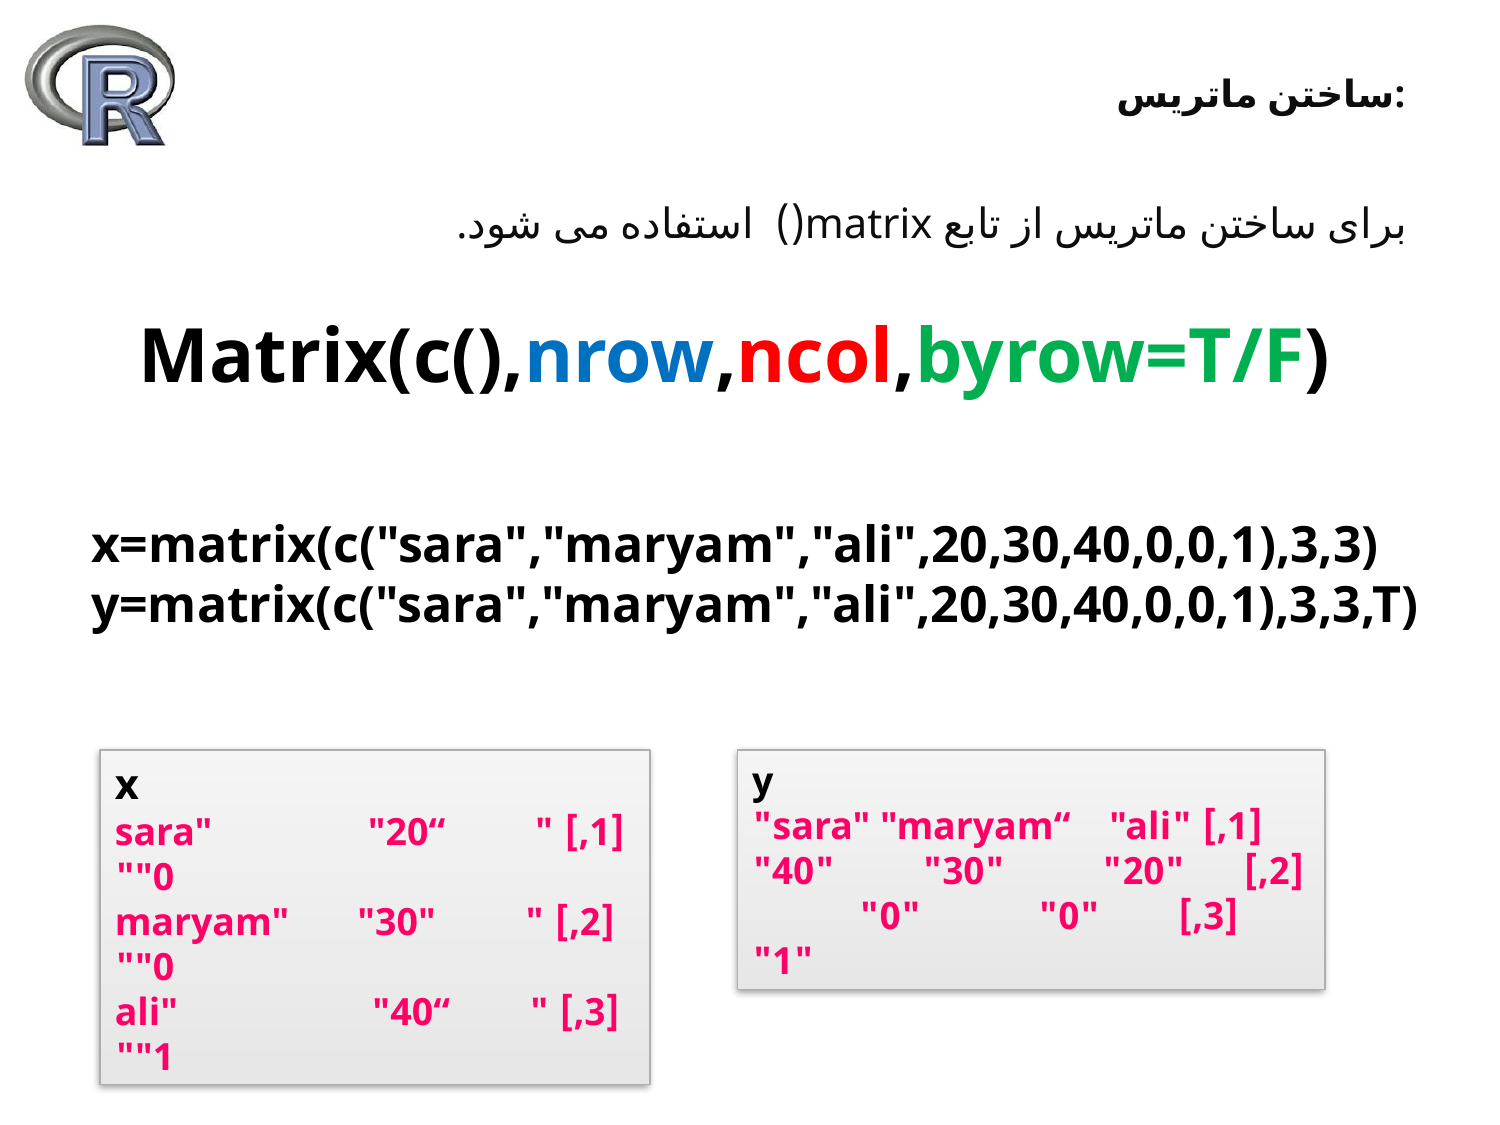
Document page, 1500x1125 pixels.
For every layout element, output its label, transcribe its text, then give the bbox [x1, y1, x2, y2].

text_box x [1,] "sara" "20“ "0" [2,] "maryam" "30" "0" [3,] "ali" "40“ "1" [99, 749, 651, 1085]
text_box y [1,] "sara" "maryam“ "ali" [2,] "20" "30" "40" [3,] "0" "0" "1" [737, 749, 1326, 990]
text_box ساختن ماتریس: [1101, 62, 1431, 123]
picture [24, 24, 176, 146]
list x=matrix(c("sara","maryam","ali",20,30,40,0,0,1),3,3) y=matrix(c("sara","maryam","ali",20,30,40,0,0,1),3,3,T) [62, 437, 1463, 963]
text_box Matrix(c(),nrow,ncol,byrow=T/F) [124, 299, 1345, 405]
title برای ساختن ماتریس از تابع matrix() استفاده می شود. [75, 87, 1425, 256]
